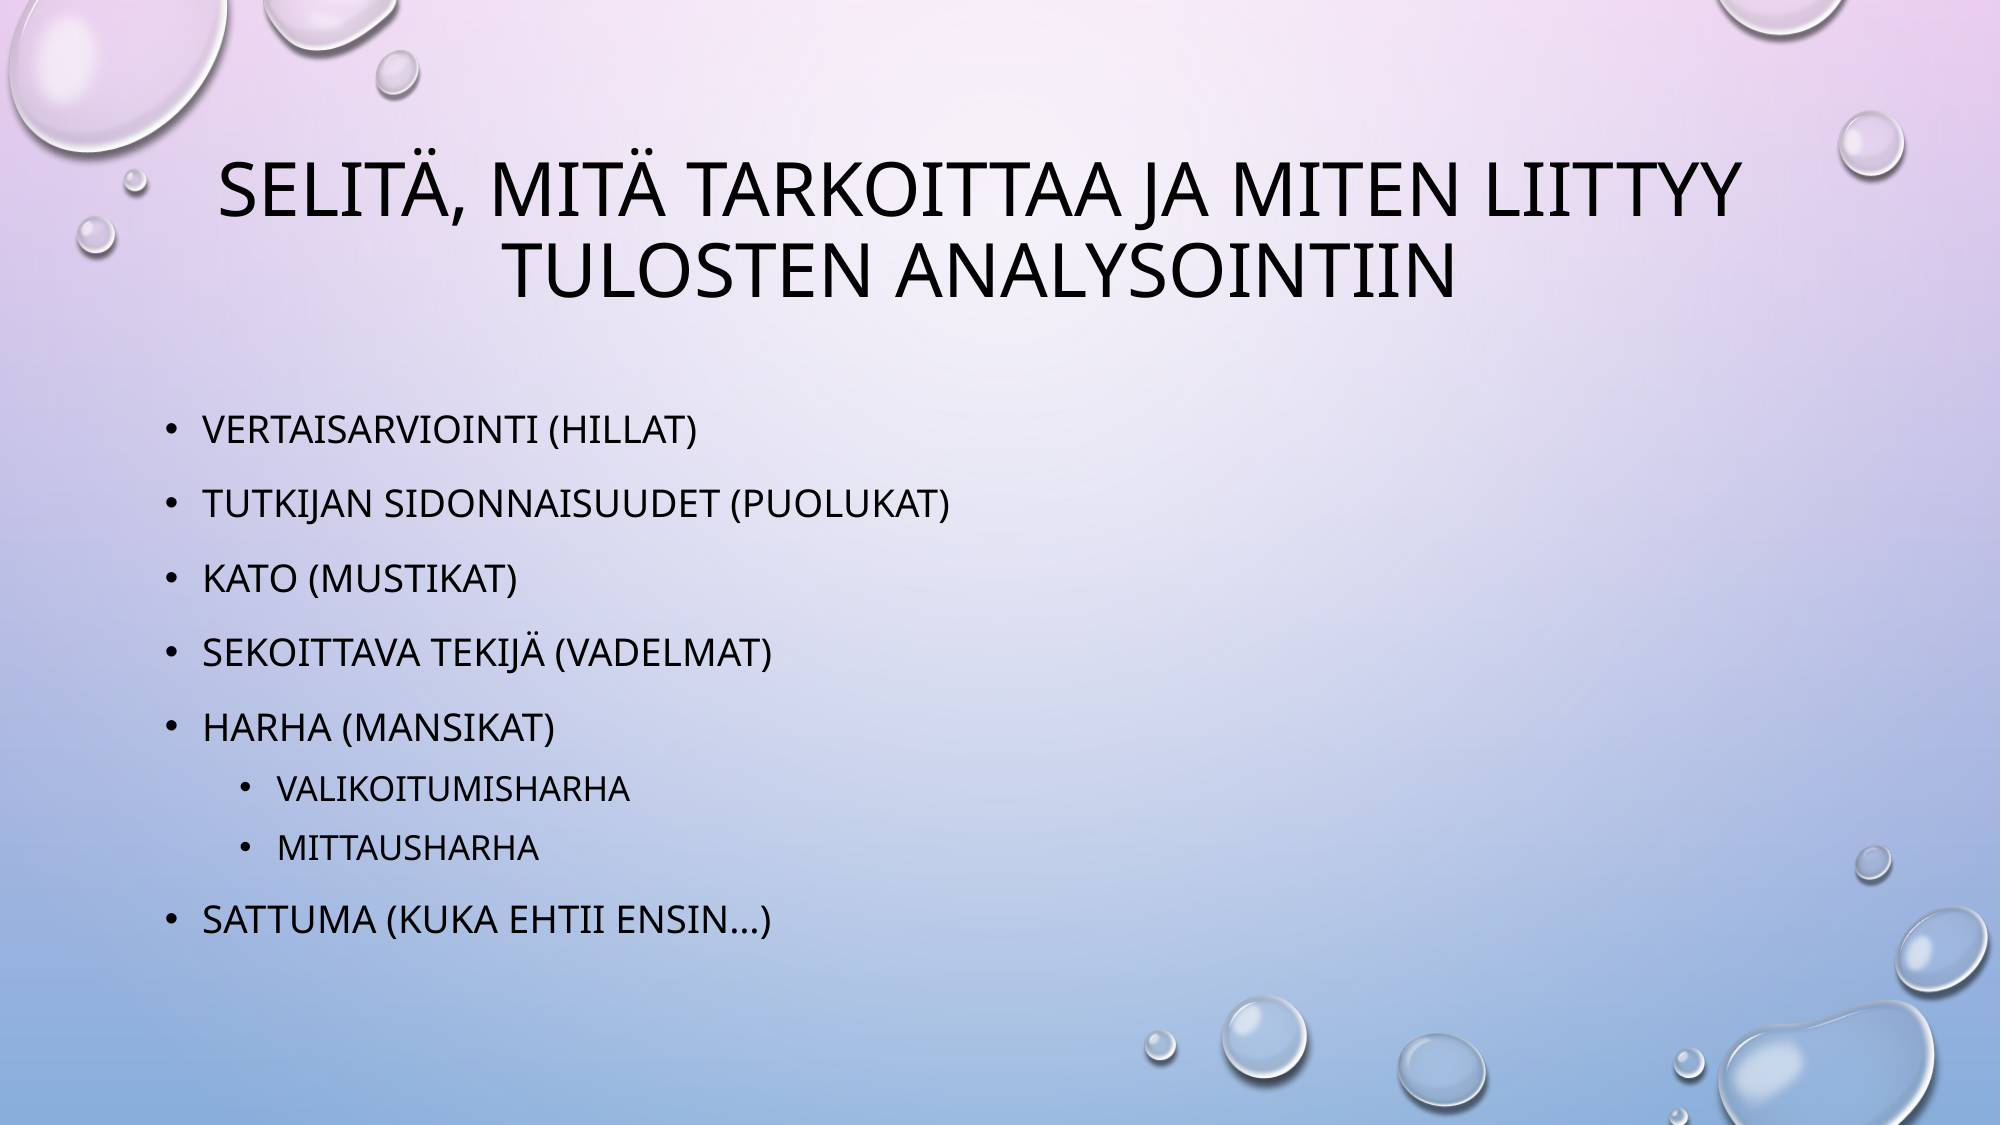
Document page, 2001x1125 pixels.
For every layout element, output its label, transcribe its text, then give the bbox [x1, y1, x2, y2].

picture [0, 0, 2000, 1125]
list Vertaisarviointi (Hillat) tutkijan sidonnaisuudet (Puolukat) Kato (mustikat) sekoittava tekijä (vadelmat) harha (mansikat) Valikoitumisharha mittausharha sattuma (kuka ehtii ensin…) [149, 388, 1850, 950]
title Selitä, mitä tarkoittaa ja miten liittyy tulosten analysointiin [149, 101, 1851, 364]
